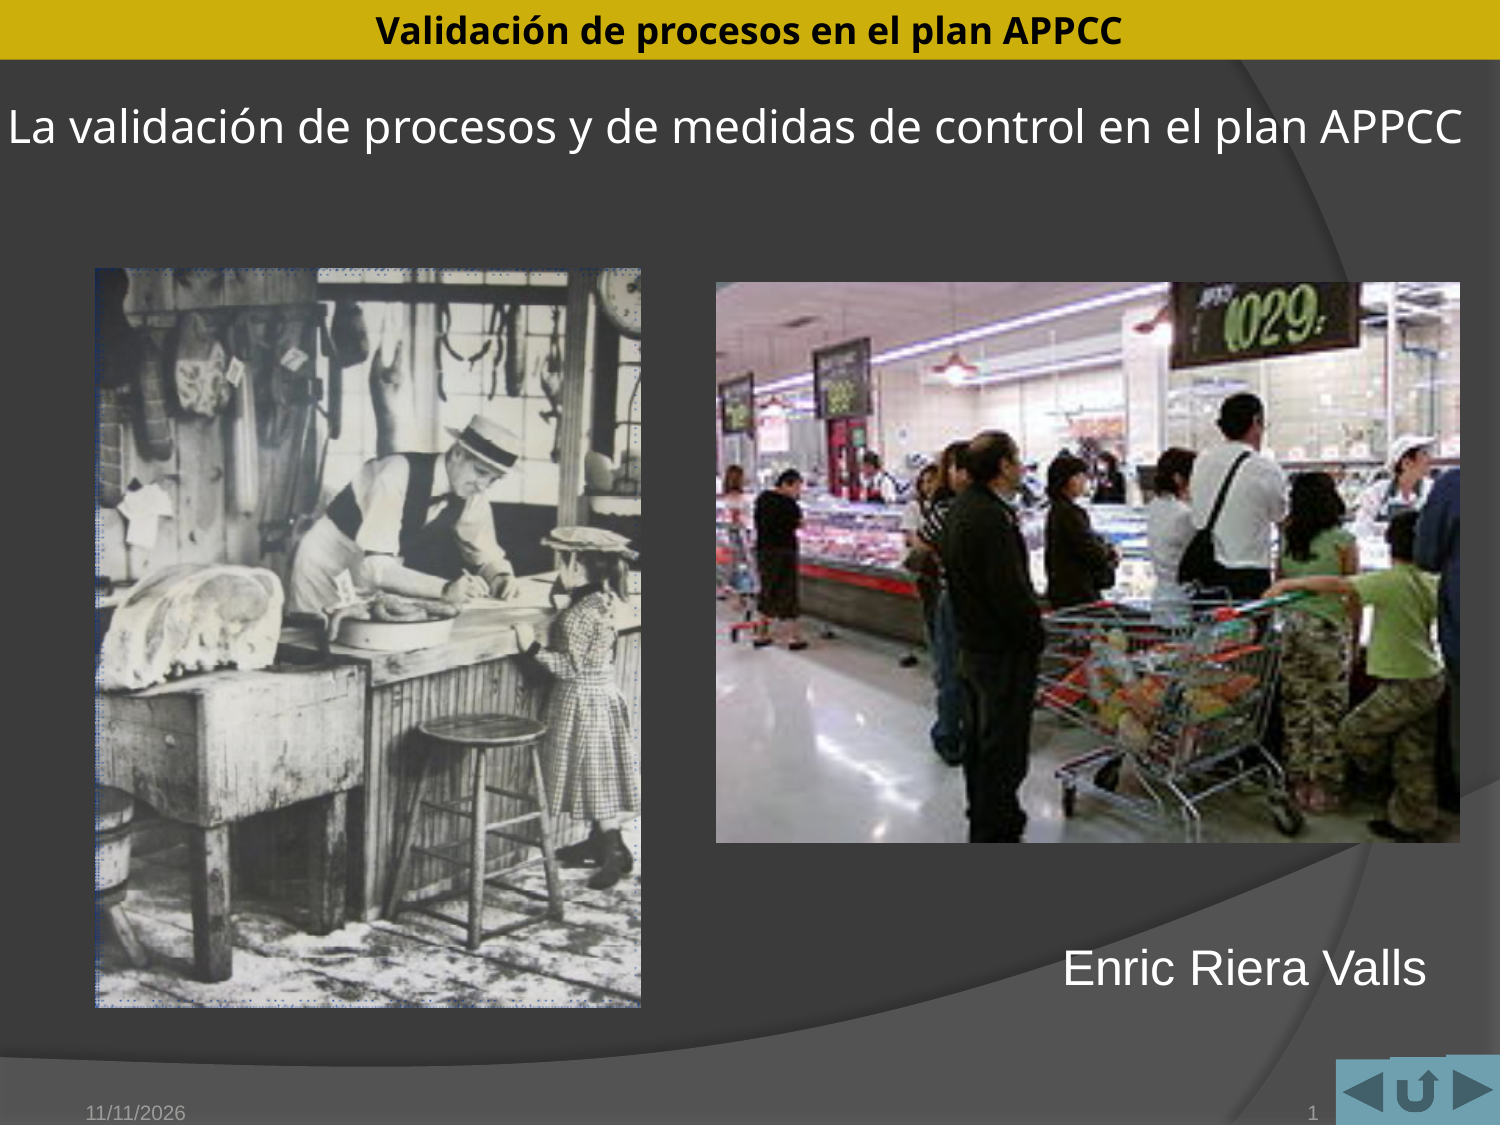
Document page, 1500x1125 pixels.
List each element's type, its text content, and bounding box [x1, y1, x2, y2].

picture [716, 282, 1461, 843]
slide_number 1 [1194, 1065, 1319, 1125]
picture [94, 267, 641, 1008]
title La validación de procesos y de medidas de control en el plan APPCC [0, 62, 1500, 187]
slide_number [70, 1065, 421, 1125]
text_box Enric Riera Valls [1047, 928, 1443, 1004]
